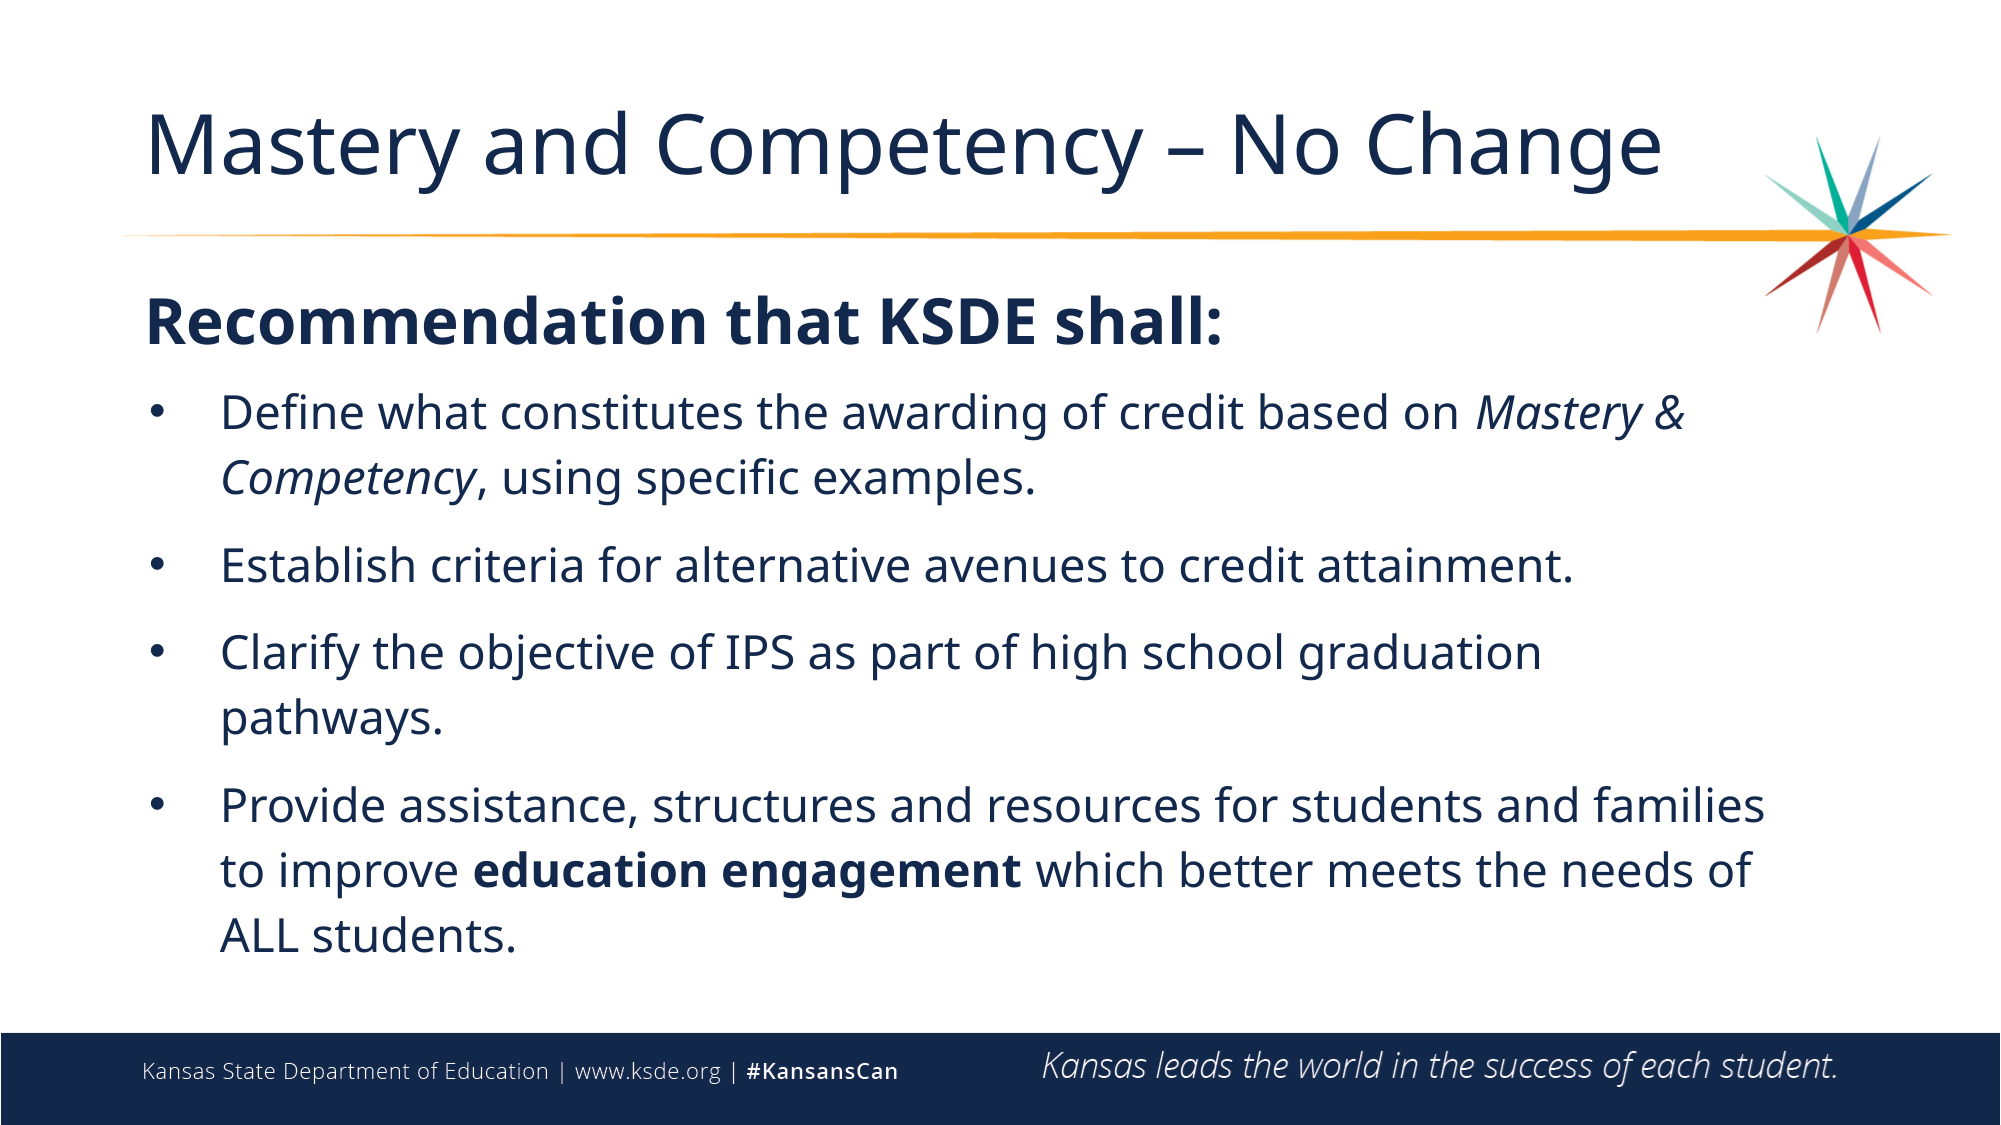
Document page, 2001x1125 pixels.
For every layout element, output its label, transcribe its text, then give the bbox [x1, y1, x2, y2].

picture [0, 0, 2000, 1125]
list Recommendation that KSDE shall: Define what constitutes the awarding of credit based on Mastery & Competency, using specific examples. Establish criteria for alternative avenues to credit attainment. Clarify the objective of IPS as part of high school graduation pathways. Provide assistance, structures and resources for students and families to improve education engagement which better meets the needs of ALL students. [137, 272, 1781, 990]
title Mastery and Competency – No Change [137, 59, 1863, 236]
